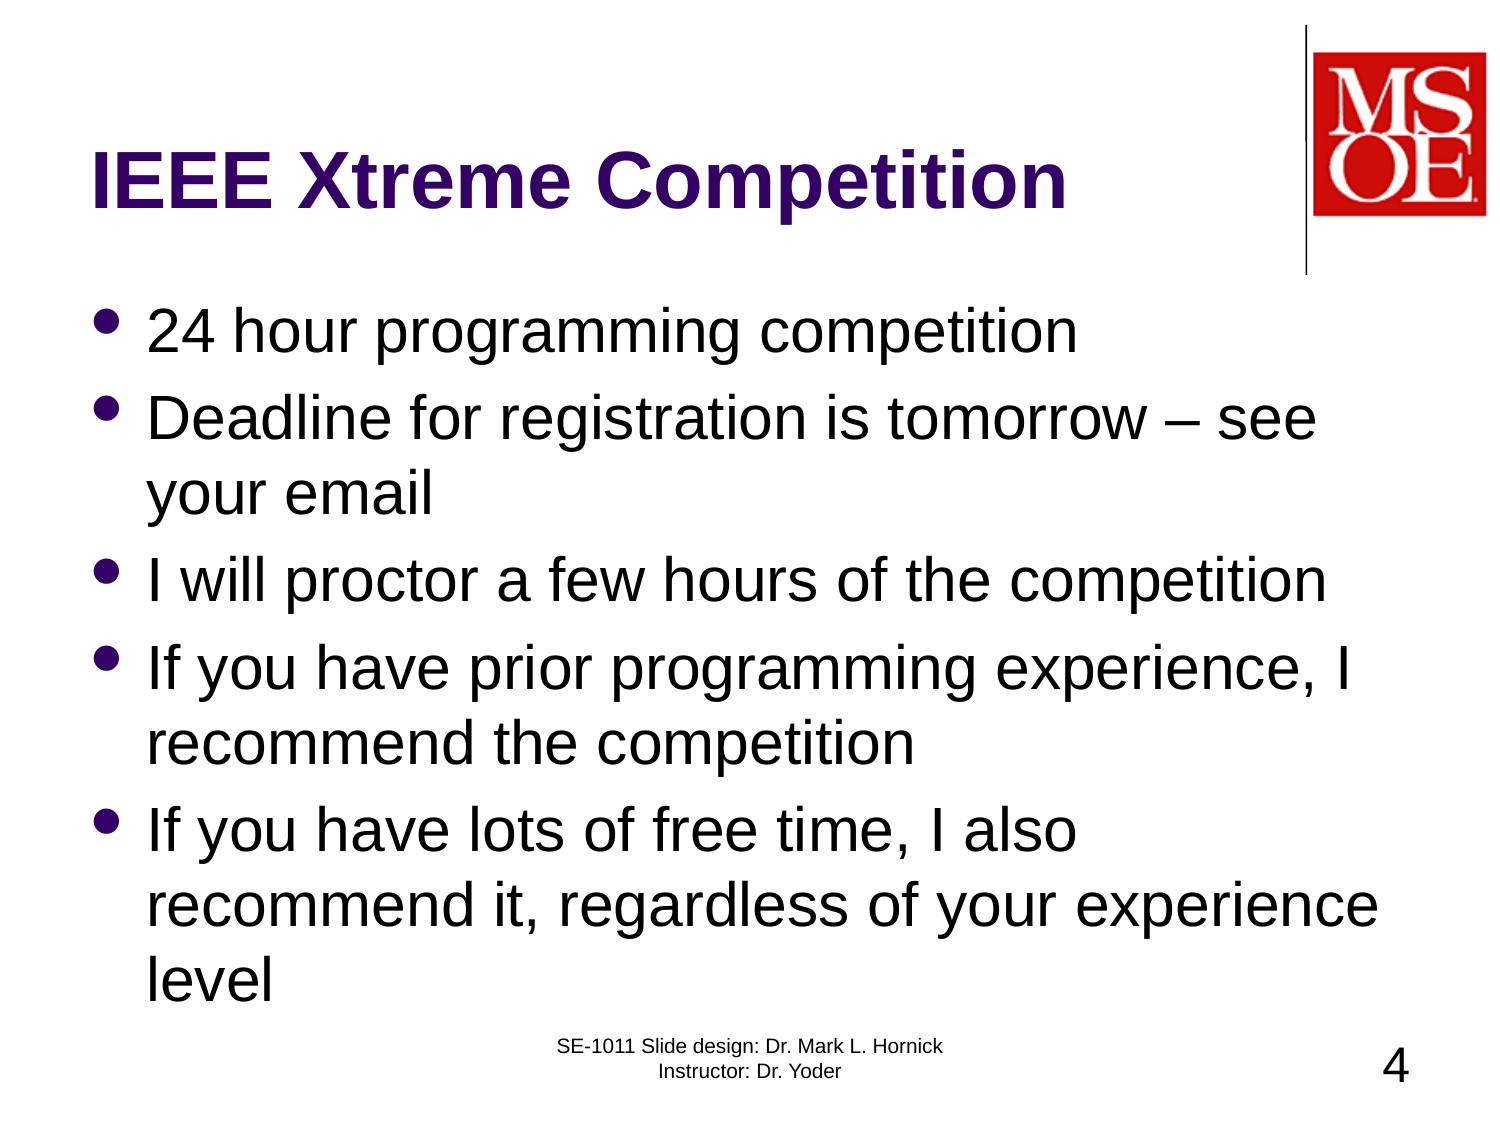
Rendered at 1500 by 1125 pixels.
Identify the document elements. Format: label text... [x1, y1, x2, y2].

footer SE-1011 Slide design: Dr. Mark L. Hornick Instructor: Dr. Yoder [512, 1024, 988, 1101]
list 24 hour programming competition Deadline for registration is tomorrow – see your email I will proctor a few hours of the competition If you have prior programming experience, I recommend the competition If you have lots of free time, I also recommend it, regardless of your experience level [74, 281, 1426, 1006]
picture [1313, 37, 1488, 232]
slide_number 4 [1074, 1024, 1426, 1101]
title IEEE Xtreme Competition [74, 19, 1313, 233]
